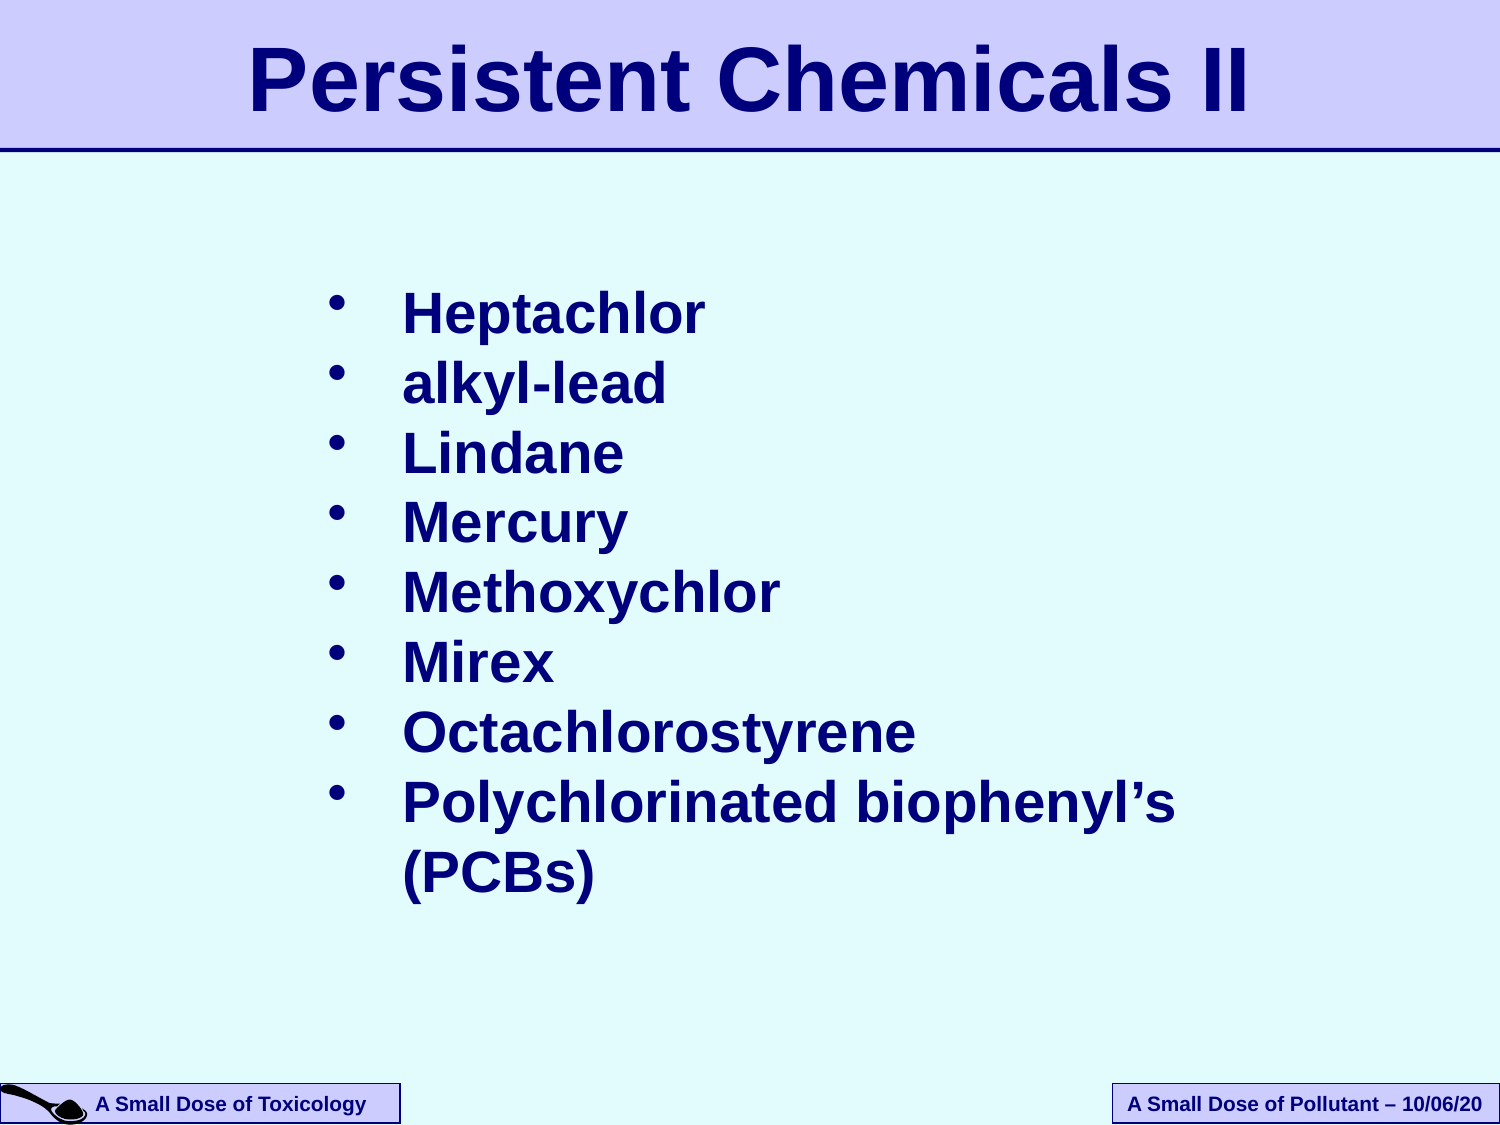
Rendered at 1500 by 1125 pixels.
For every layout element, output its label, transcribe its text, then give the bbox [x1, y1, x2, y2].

title Persistent Chemicals II [24, 12, 1475, 138]
text_box Heptachlor alkyl-lead Lindane Mercury Methoxychlor Mirex Octachlorostyrene Polychlorinated biophenyl’s (PCBs) [312, 267, 1200, 912]
